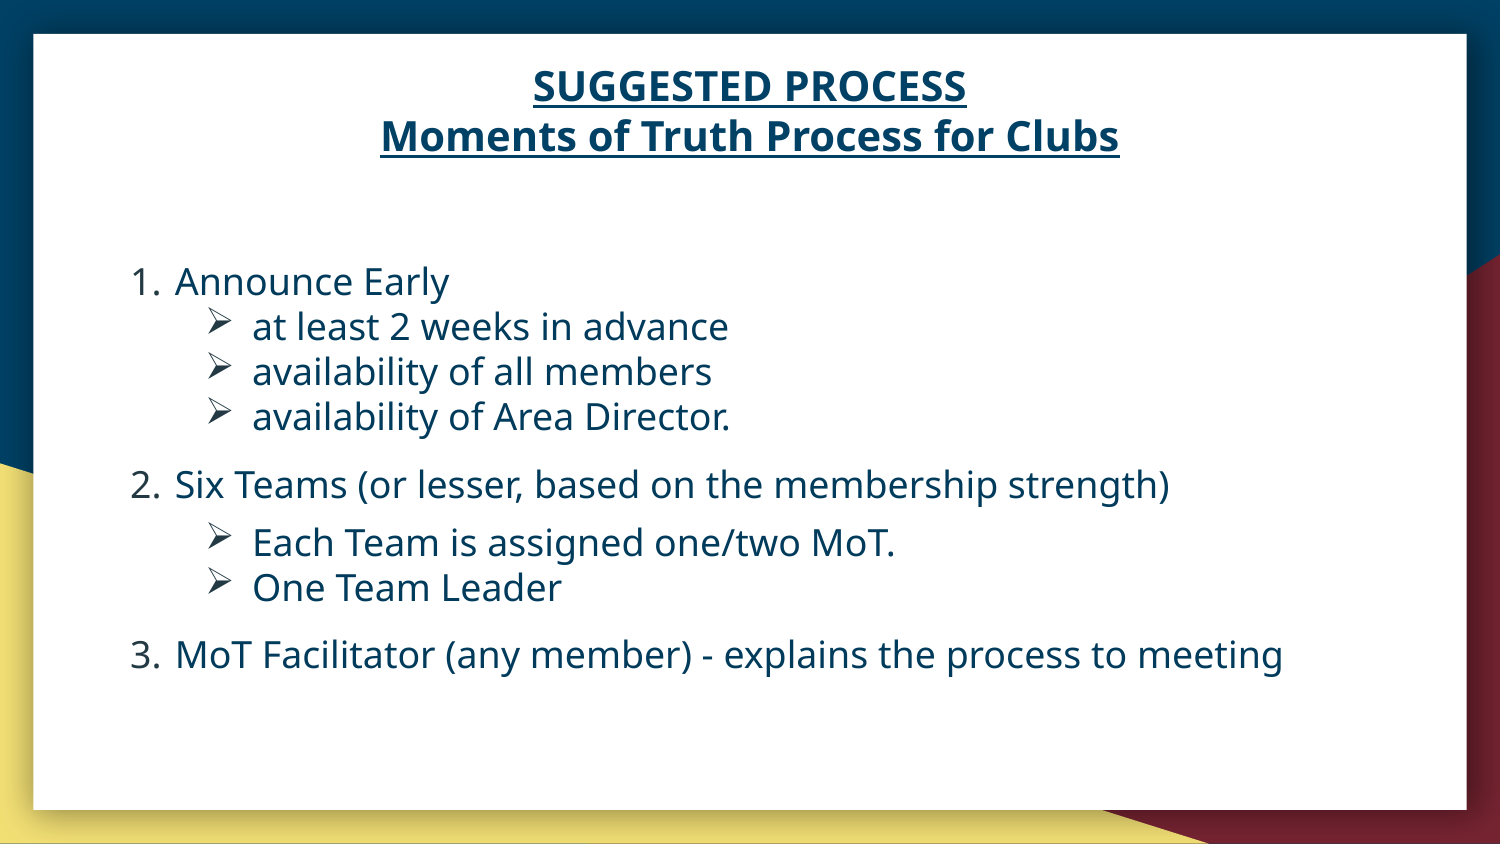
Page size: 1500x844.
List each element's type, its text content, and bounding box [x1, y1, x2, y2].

list Announce Early at least 2 weeks in advance availability of all members availability of Area Director. Six Teams (or lesser, based on the membership strength) Each Team is assigned one/two MoT. One Team Leader MoT Facilitator (any member) - explains the process to meeting [115, 196, 1432, 738]
title SUGGESTED PROCESS Moments of Truth Process for Clubs [134, 54, 1366, 166]
